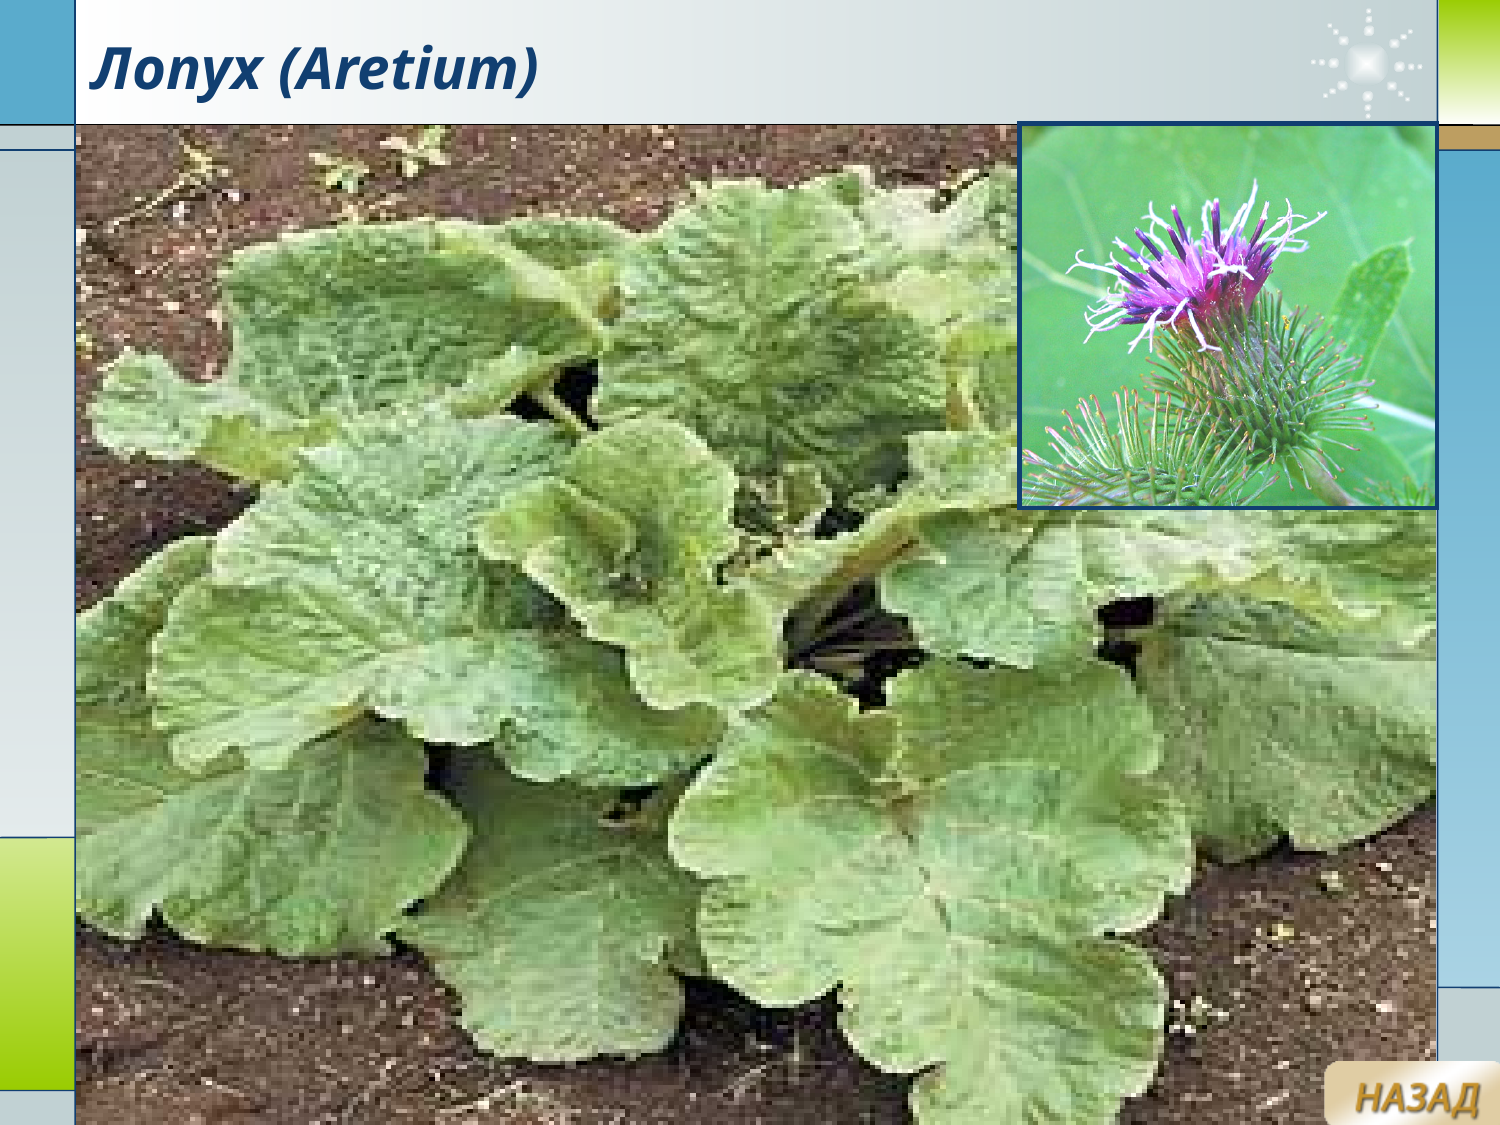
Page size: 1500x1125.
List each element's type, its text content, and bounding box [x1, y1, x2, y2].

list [76, 125, 1436, 1125]
title Лопух (Aretium) [76, 19, 1263, 113]
picture [1323, 1061, 1500, 1125]
picture [1021, 125, 1436, 507]
